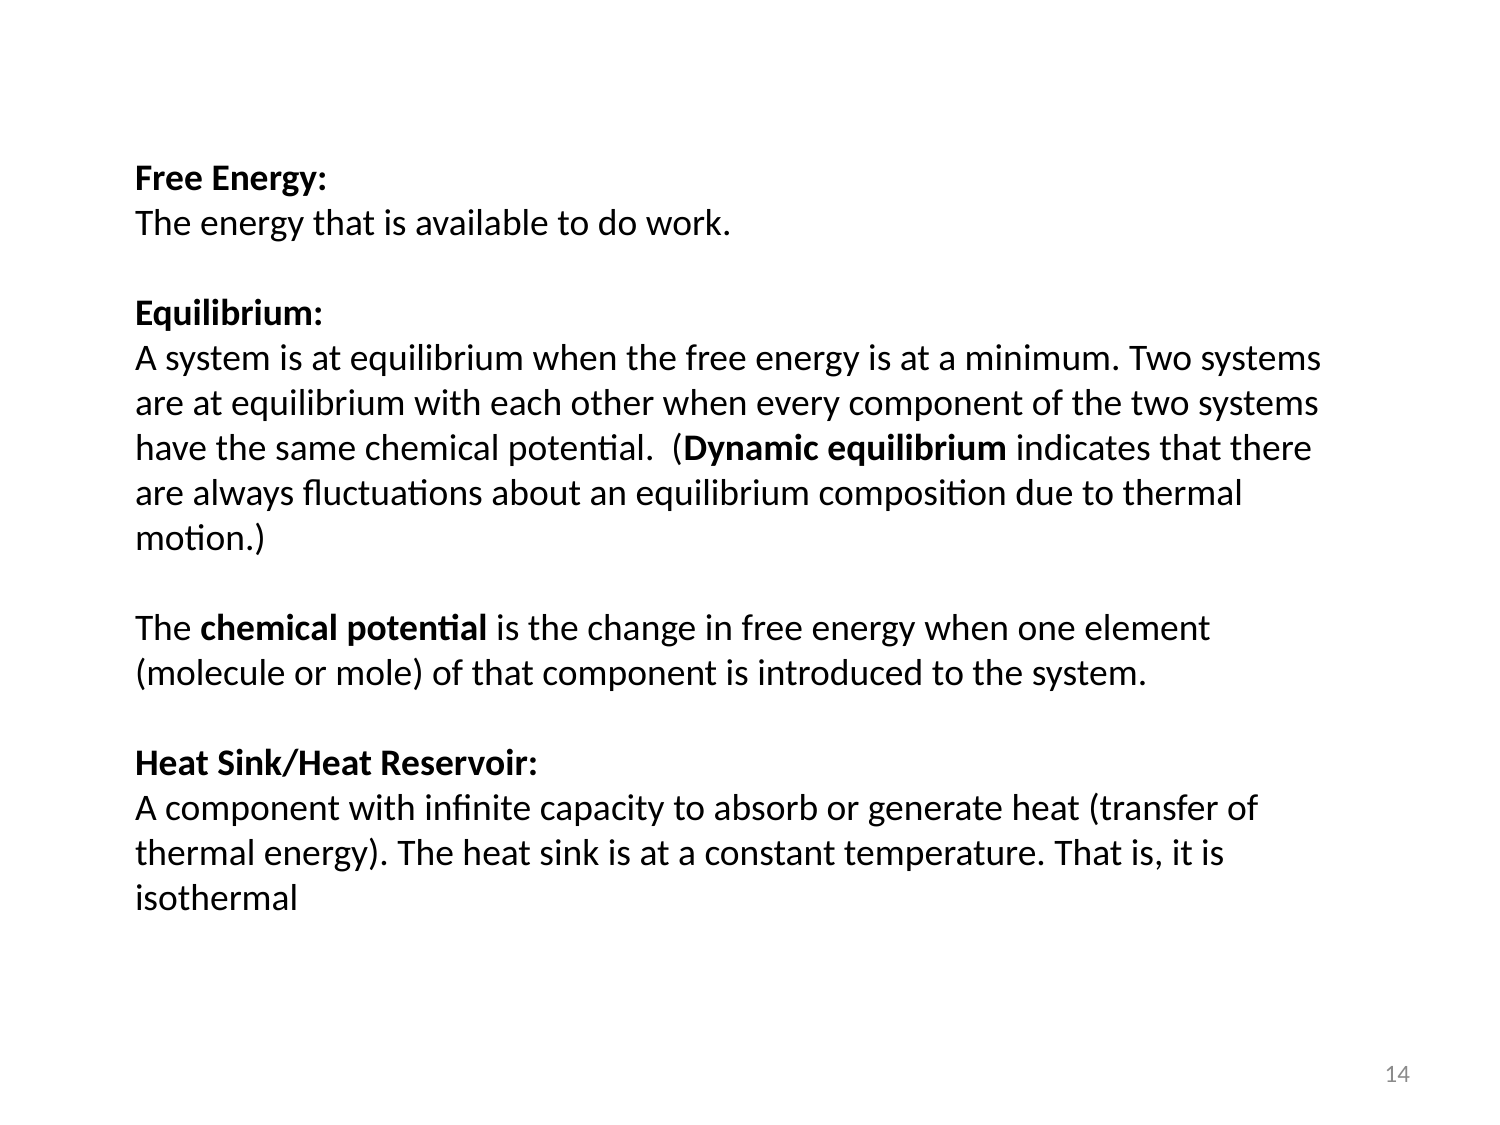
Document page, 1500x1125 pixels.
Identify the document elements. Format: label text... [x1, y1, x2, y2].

slide_number 14 [1074, 1042, 1425, 1103]
text_box Free Energy: The energy that is available to do work. Equilibrium: A system is at equilibrium when the free energy is at a minimum. Two systems are at equilibrium with each other when every component of the two systems have the same chemical potential. (Dynamic equilibrium indicates that there are always fluctuations about an equilibrium composition due to thermal motion.) The chemical potential is the change in free energy when one element (molecule or mole) of that component is introduced to the system. Heat Sink/Heat Reservoir: A component with infinite capacity to absorb or generate heat (transfer of thermal energy). The heat sink is at a constant temperature. That is, it is isothermal [120, 145, 1358, 926]
